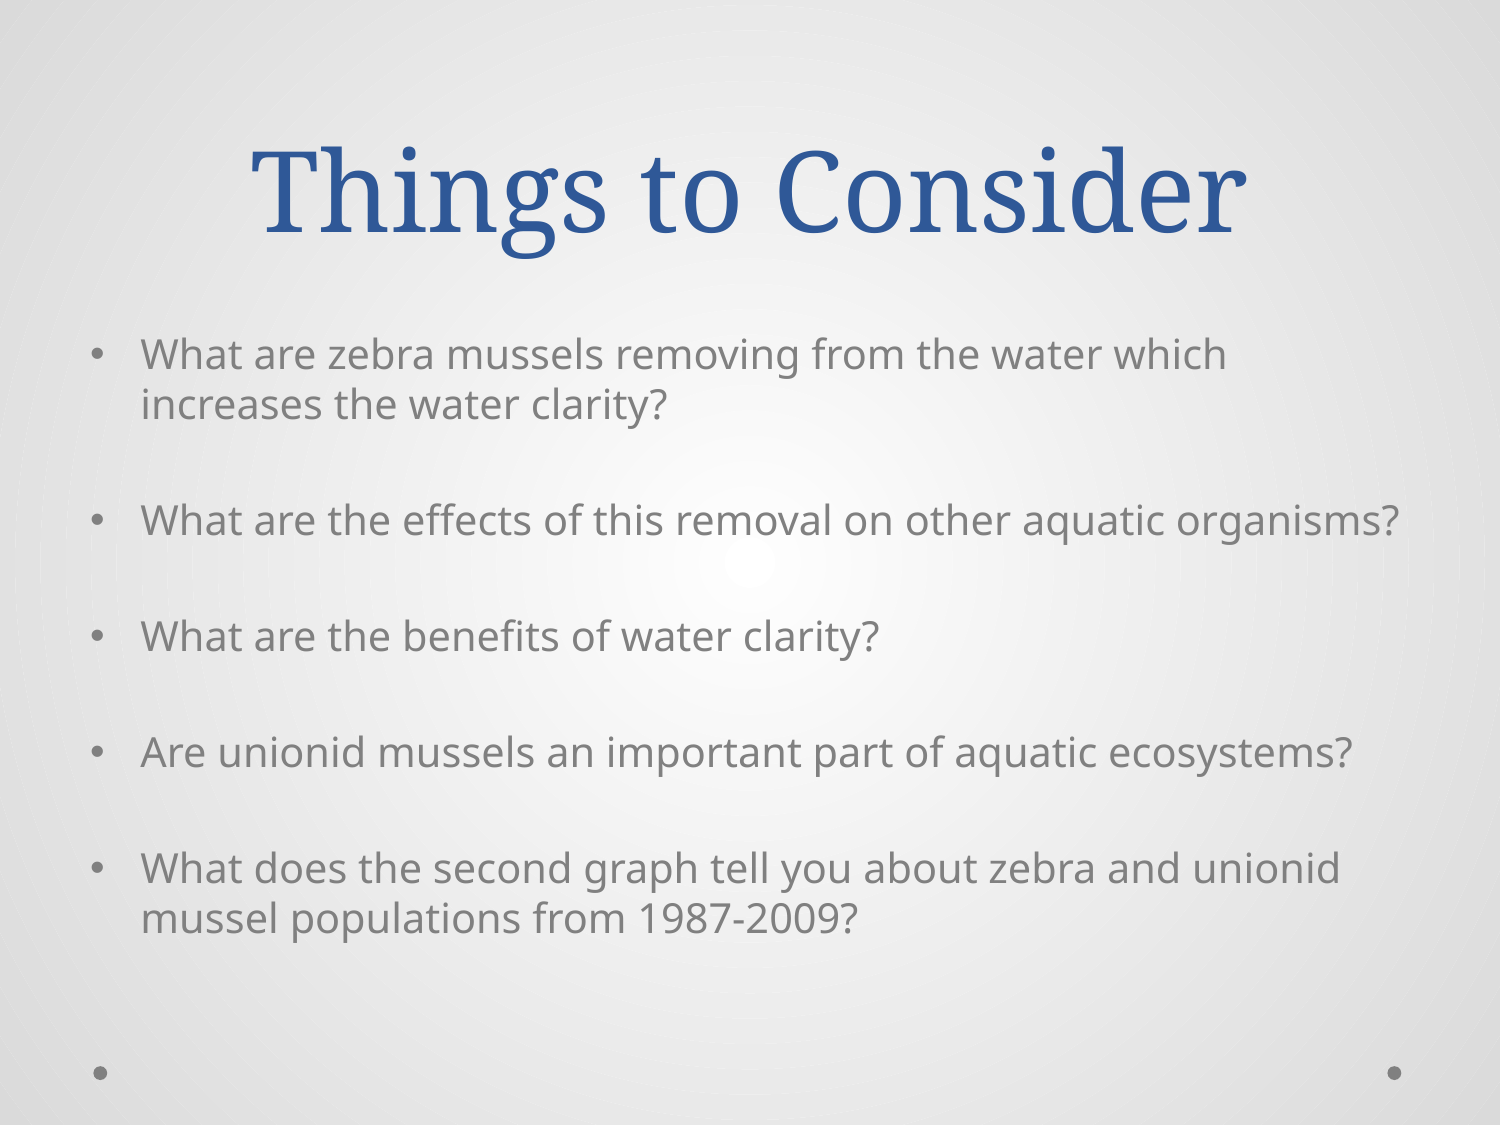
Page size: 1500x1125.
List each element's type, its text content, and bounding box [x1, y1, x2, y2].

list What are zebra mussels removing from the water which increases the water clarity? What are the effects of this removal on other aquatic organisms? What are the benefits of water clarity? Are unionid mussels an important part of aquatic ecosystems? What does the second graph tell you about zebra and unionid mussel populations from 1987-2009? [75, 262, 1425, 1005]
title Things to Consider [75, 0, 1425, 262]
